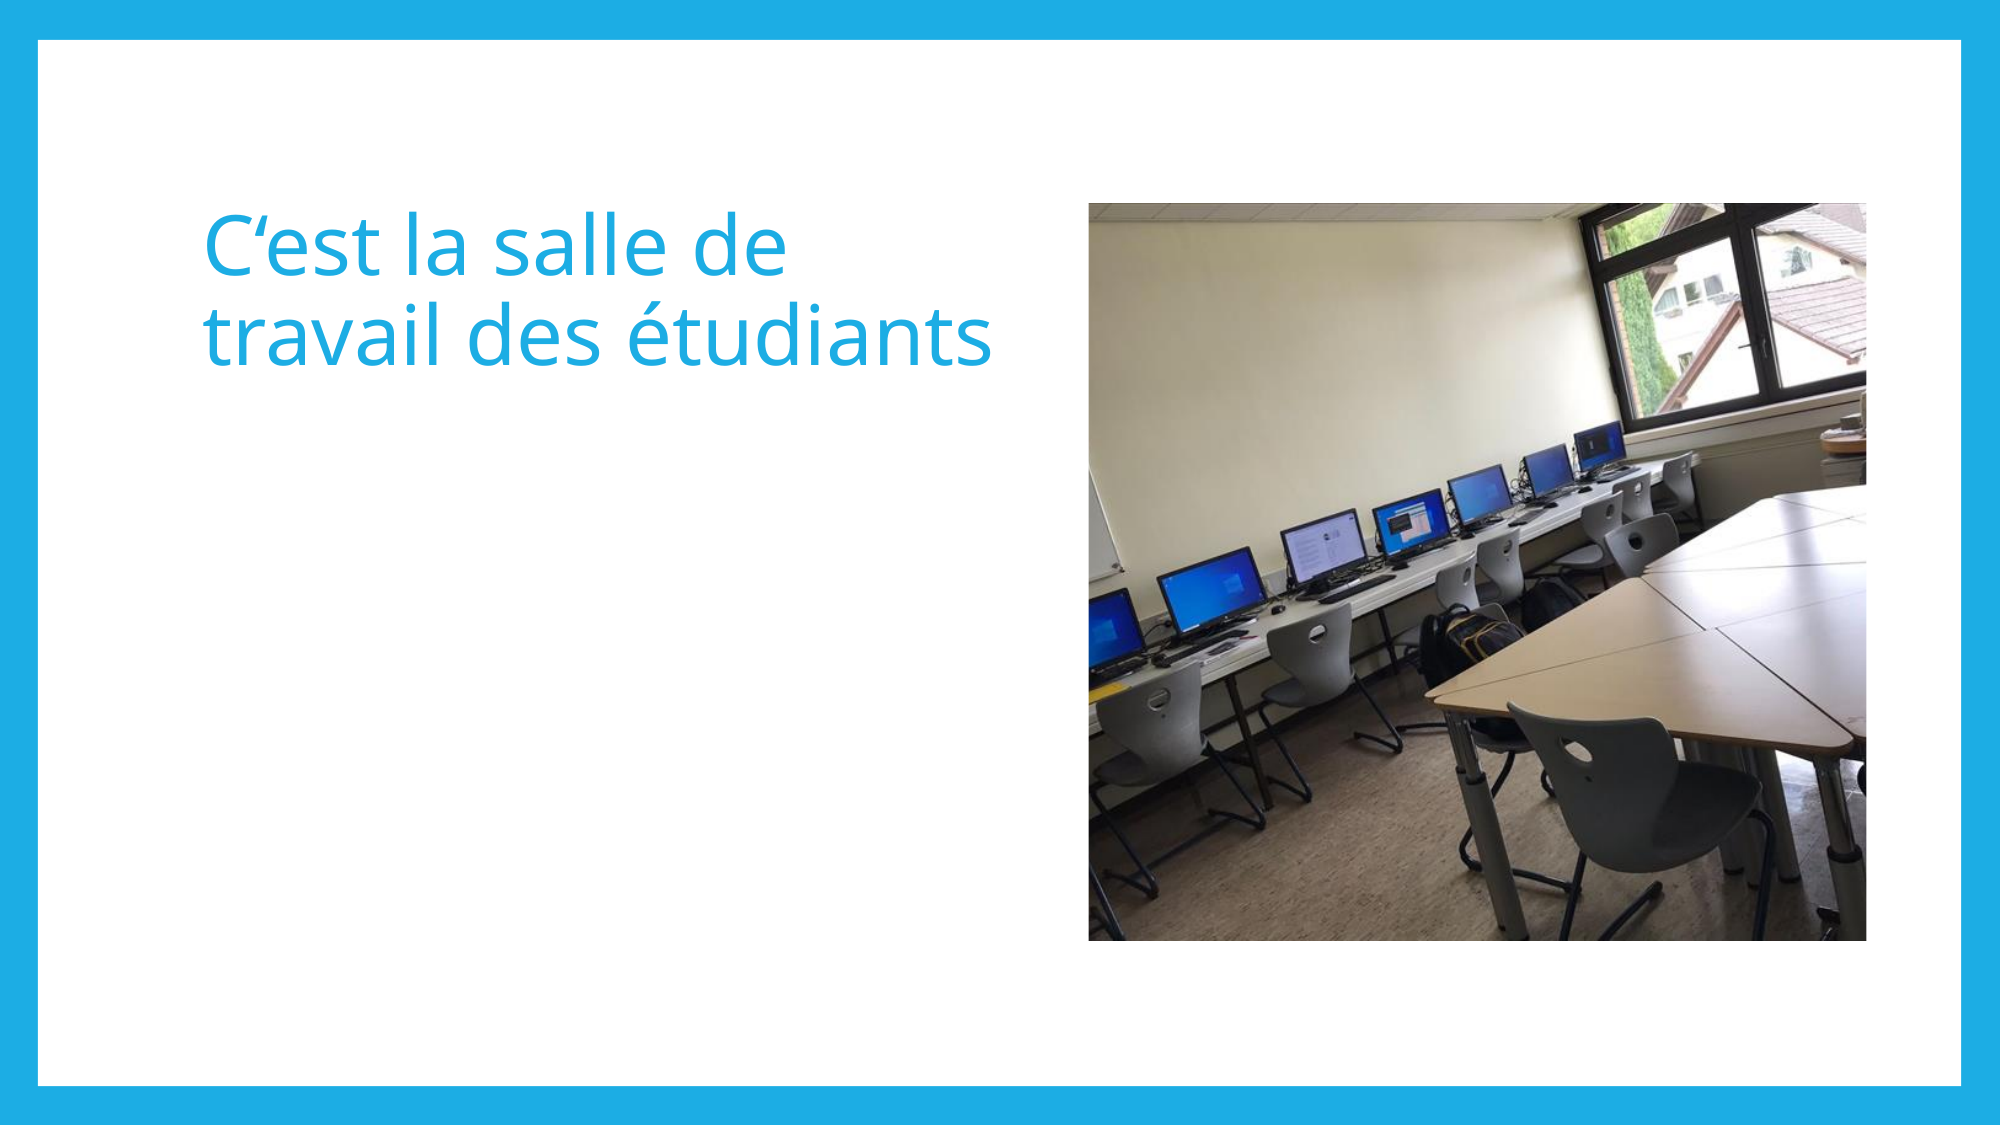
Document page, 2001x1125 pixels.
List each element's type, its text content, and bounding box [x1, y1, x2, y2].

picture [1088, 202, 1867, 941]
title C‘est la salle de travail des étudiants [187, 175, 1041, 413]
